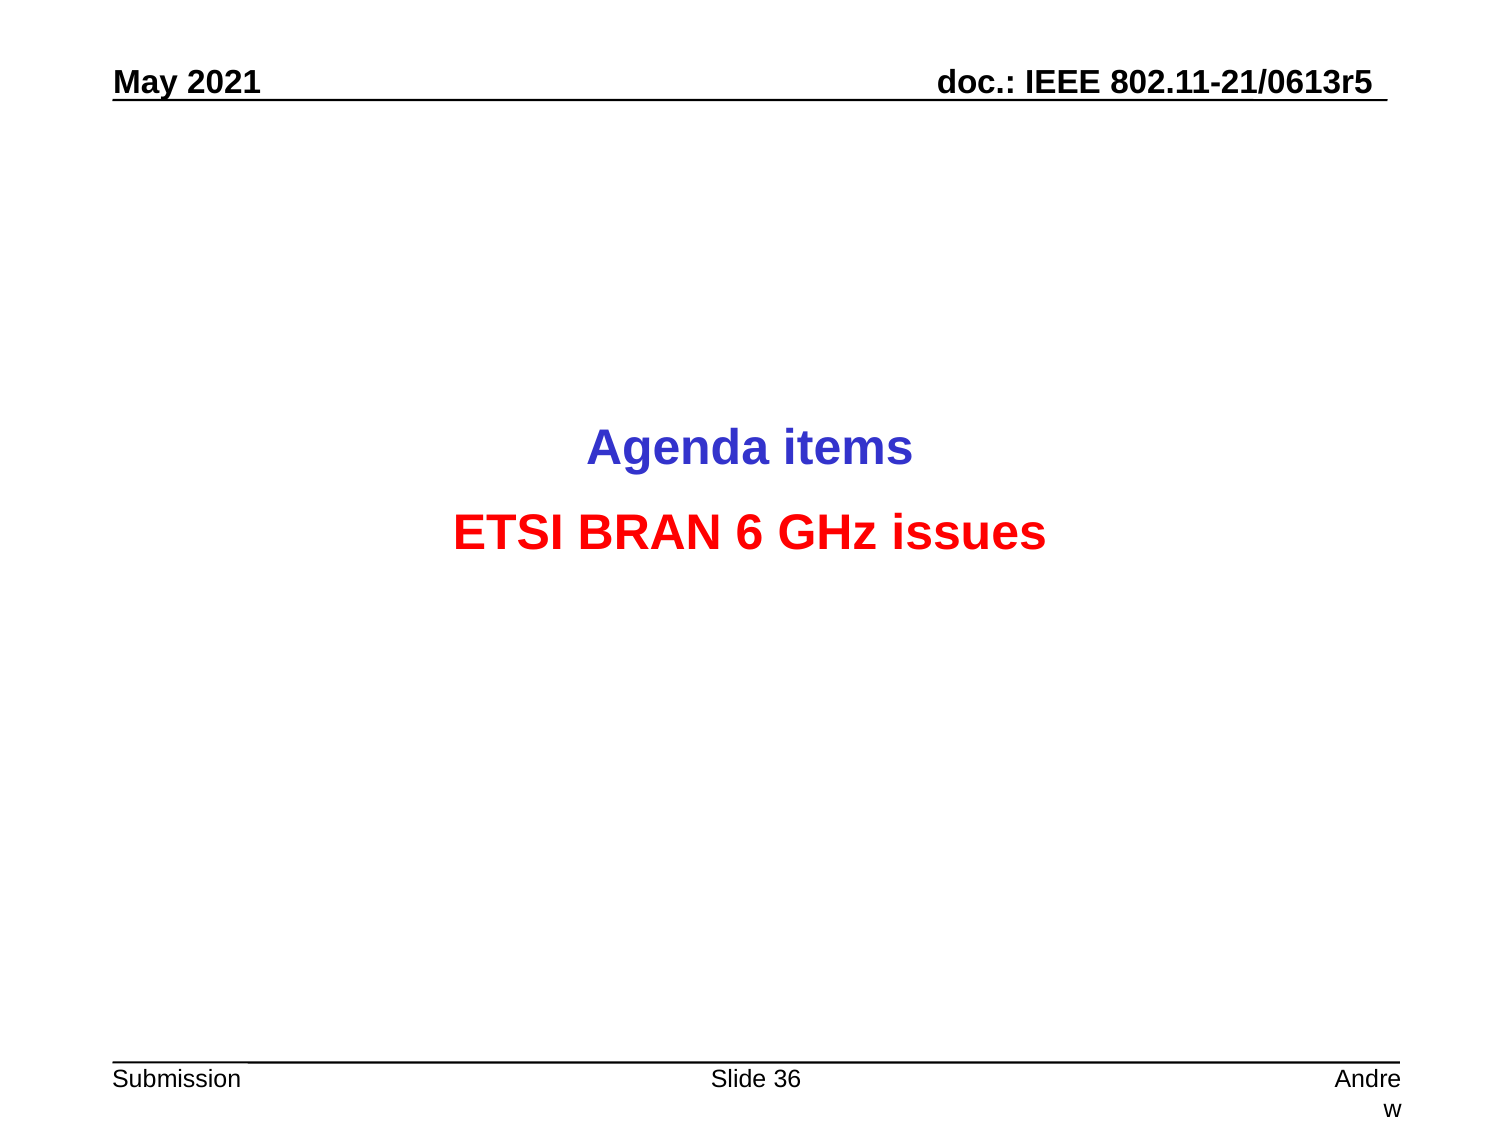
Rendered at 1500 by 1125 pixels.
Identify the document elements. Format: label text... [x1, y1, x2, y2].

list Agenda items ETSI BRAN 6 GHz issues [112, 324, 1388, 650]
slide_number Slide 36 [709, 1061, 803, 1093]
footer Andrew Myles, Cisco [1320, 1061, 1402, 1093]
